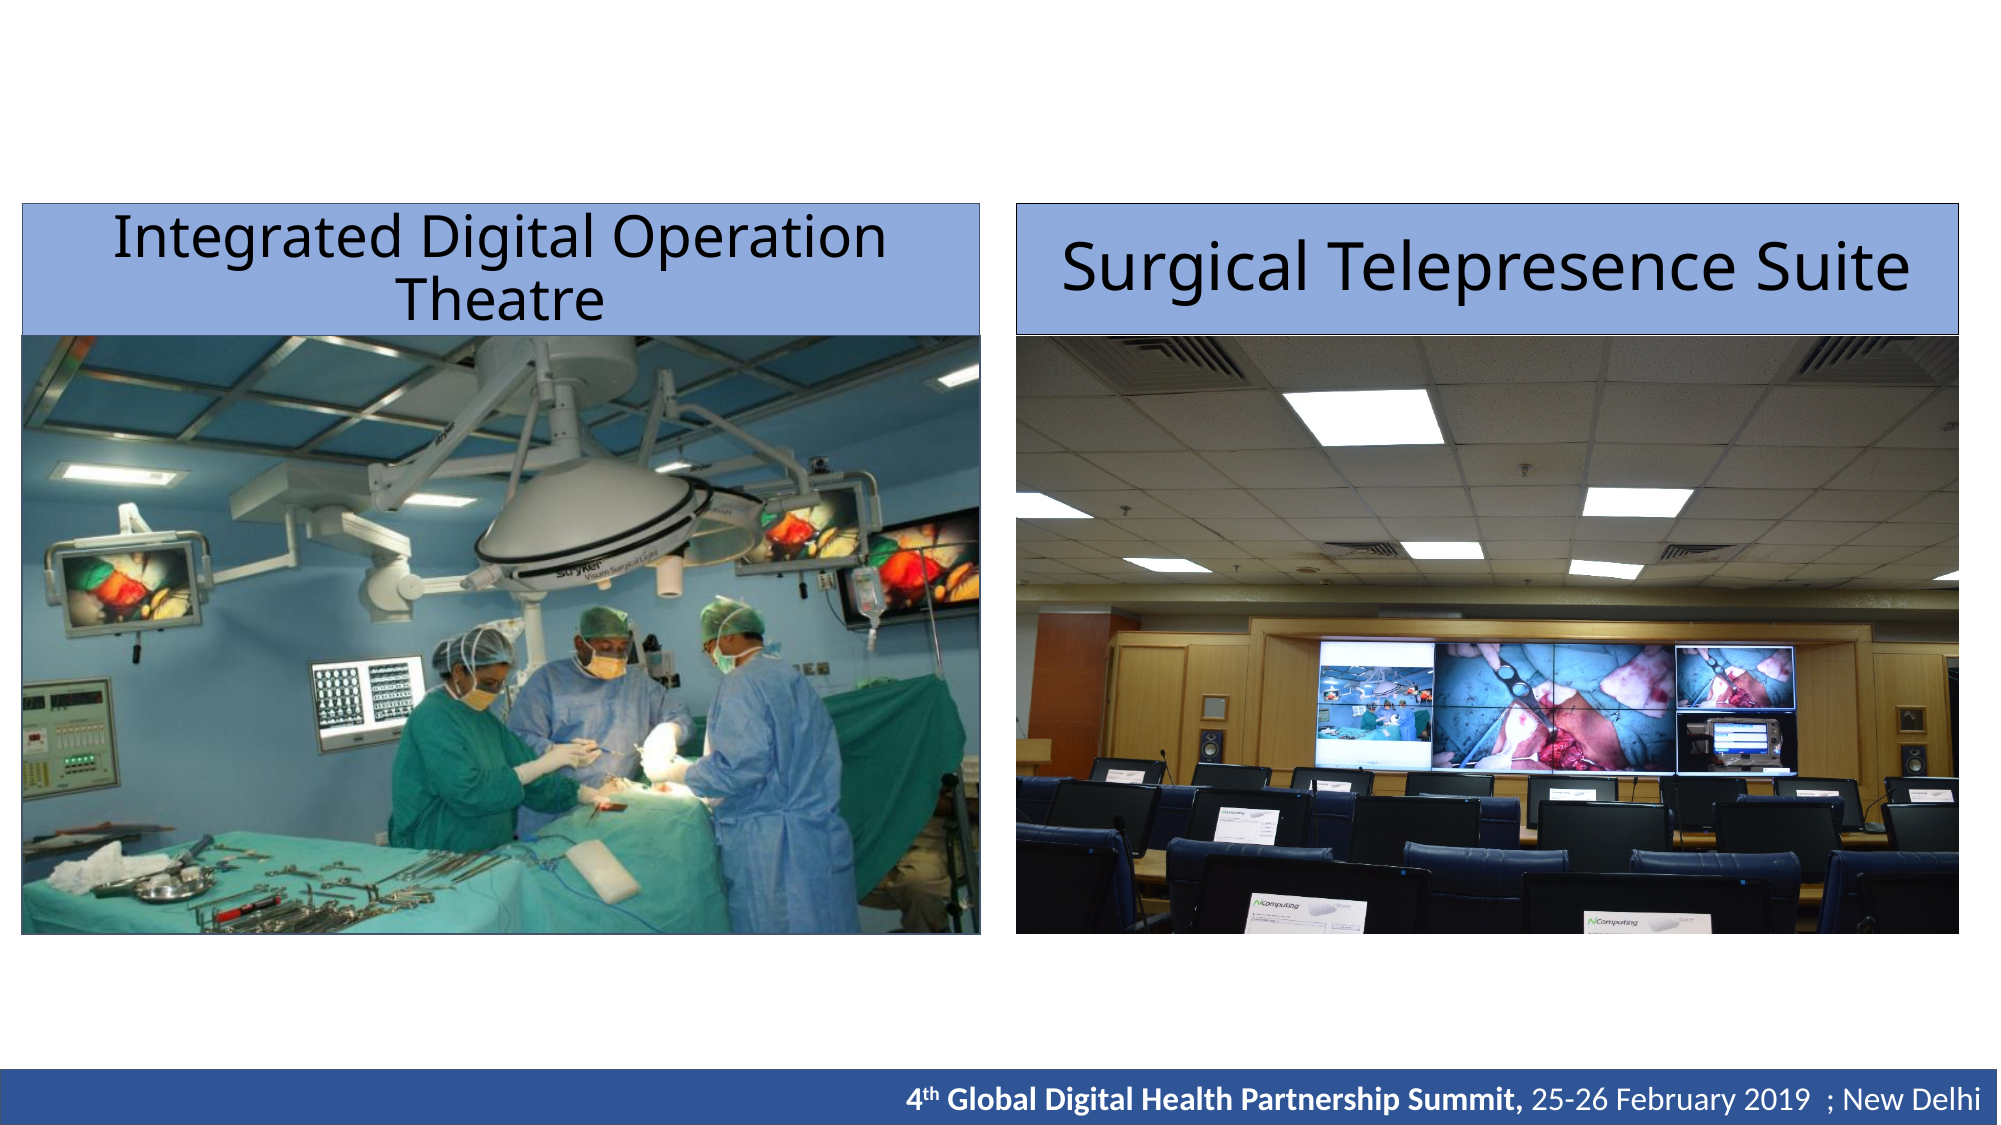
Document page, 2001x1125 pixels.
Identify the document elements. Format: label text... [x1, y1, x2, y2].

picture [1016, 336, 1959, 934]
picture [22, 336, 980, 934]
title Integrated Digital Operation Theatre [22, 203, 980, 335]
text_box Surgical Telepresence Suite [1016, 203, 1959, 335]
